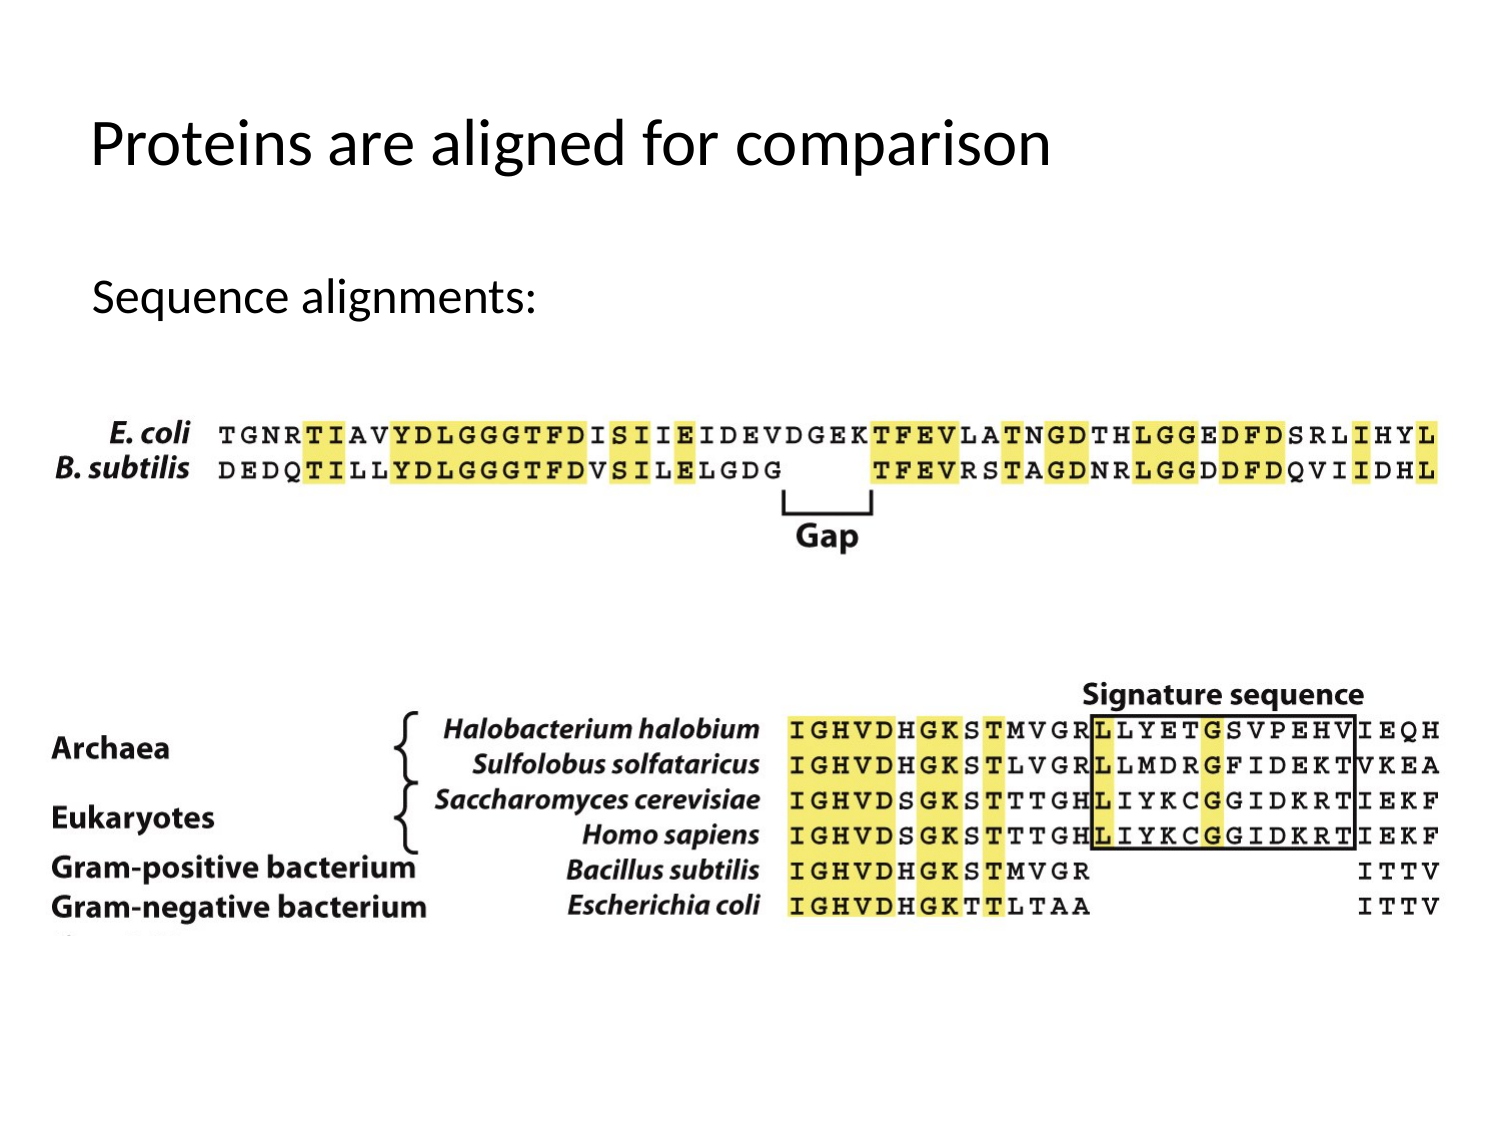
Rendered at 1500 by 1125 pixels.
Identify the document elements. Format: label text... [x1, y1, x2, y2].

picture [45, 674, 1446, 936]
picture [43, 399, 1444, 565]
title Proteins are aligned for comparison [75, 45, 1425, 233]
text_box Sequence alignments: [77, 255, 554, 331]
